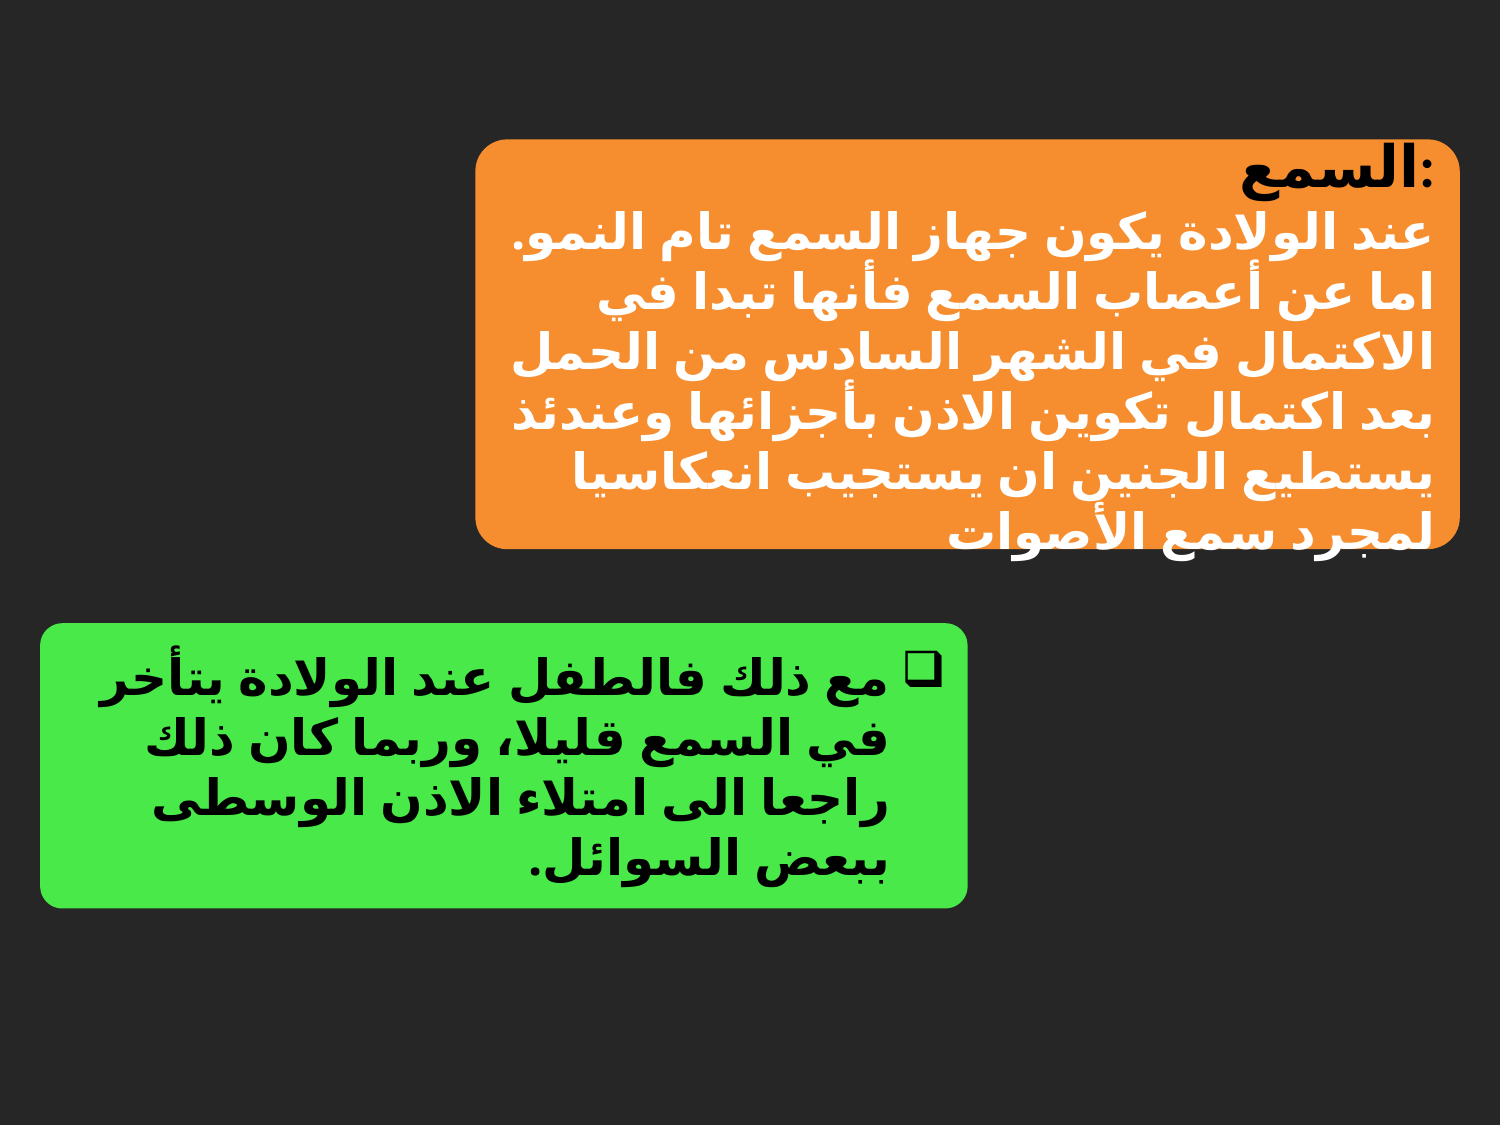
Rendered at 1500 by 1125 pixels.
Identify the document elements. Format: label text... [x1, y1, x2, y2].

text_box السمع: عند الولادة يكون جهاز السمع تام النمو. اما عن أعصاب السمع فأنها تبدا في الاكتمال في الشهر السادس من الحمل بعد اكتمال تكوين الاذن بأجزائها وعندئذ يستطيع الجنين ان يستجيب انعكاسيا لمجرد سمع الأصوات [474, 138, 1461, 551]
text_box مع ذلك فالطفل عند الولادة يتأخر في السمع قليلا، وربما كان ذلك راجعا الى امتلاء الاذن الوسطى ببعض السوائل. [39, 622, 969, 910]
